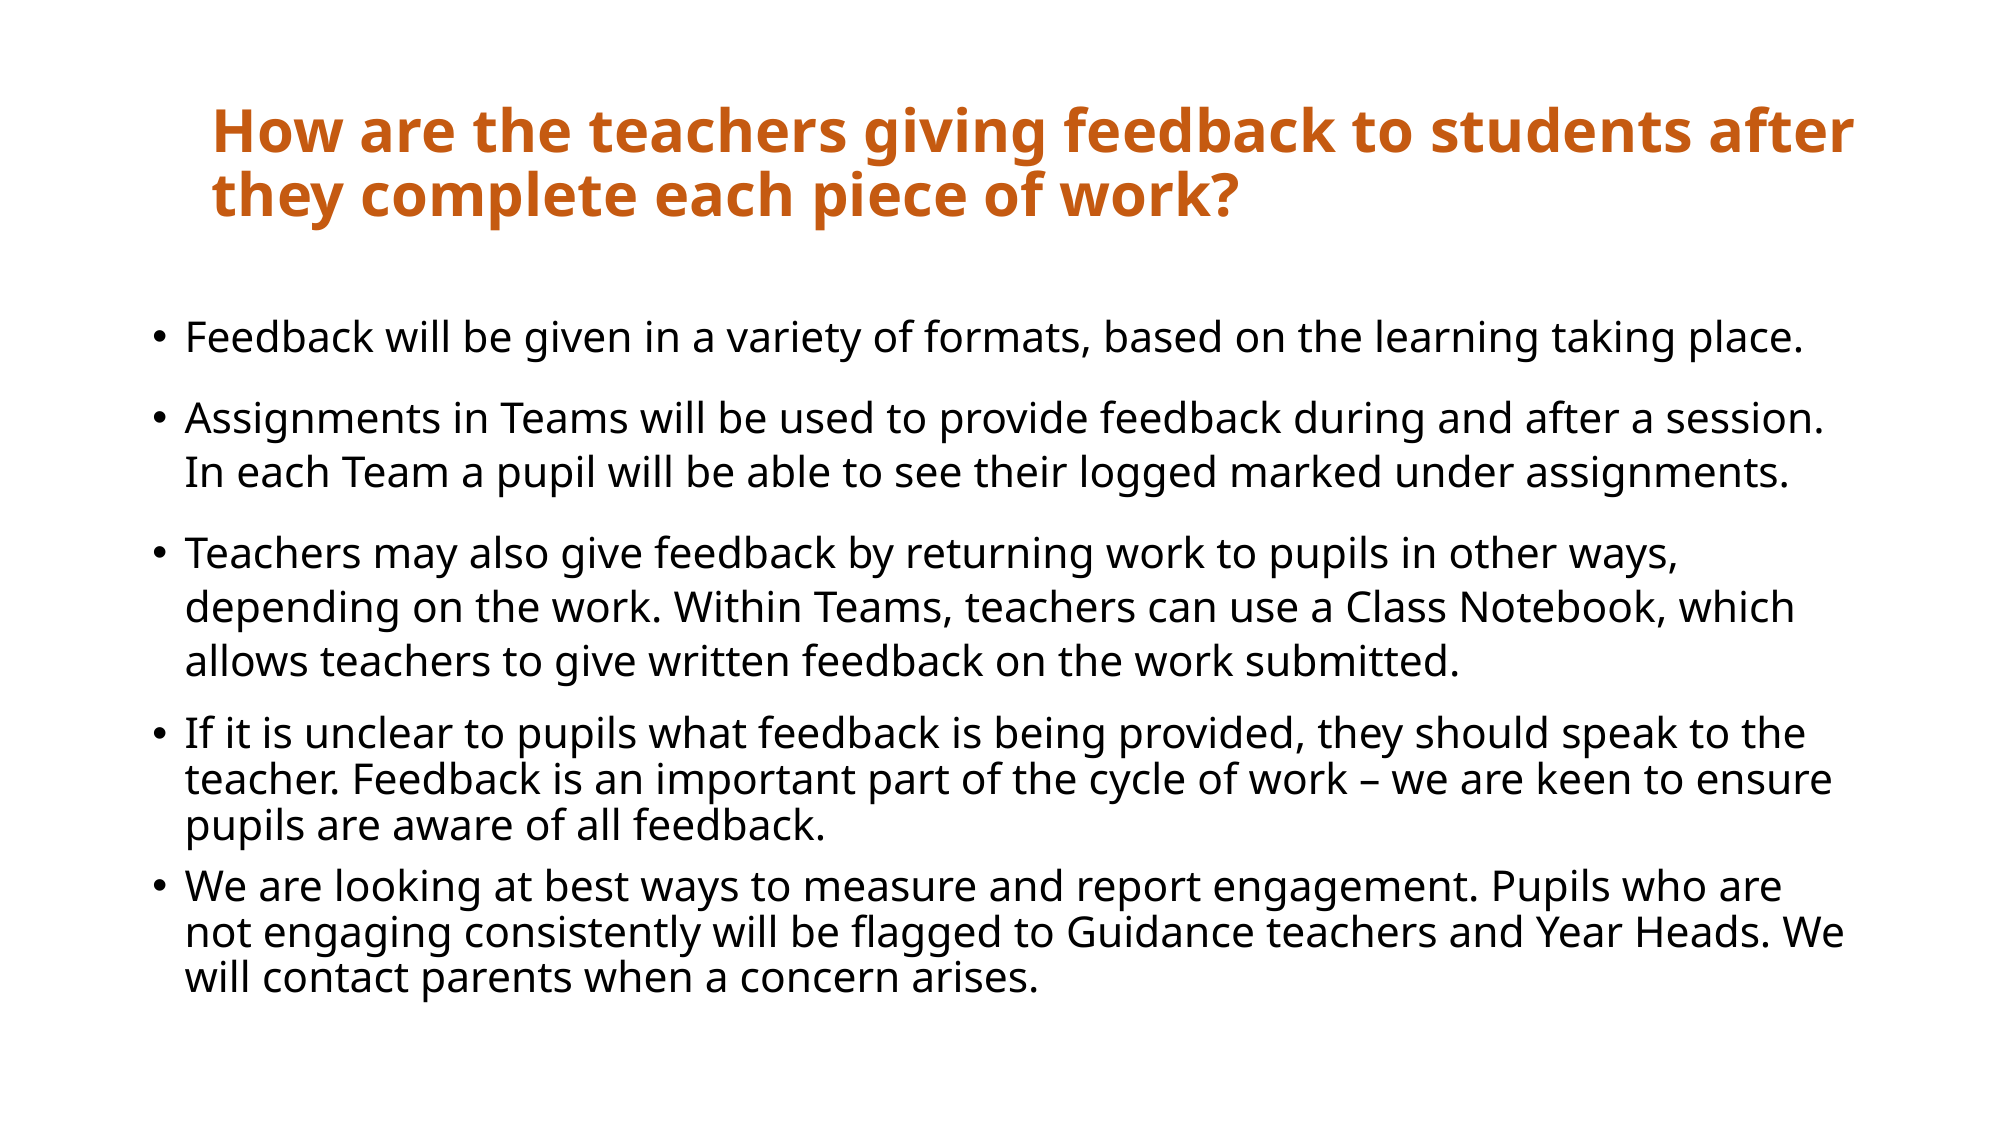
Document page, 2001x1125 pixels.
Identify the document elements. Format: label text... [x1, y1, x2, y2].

title How are the teachers giving feedback to students after they complete each piece of work? [196, 91, 1922, 310]
list Feedback will be given in a variety of formats, based on the learning taking place. Assignments in Teams will be used to provide feedback during and after a session. In each Team a pupil will be able to see their logged marked under assignments. Teachers may also give feedback by returning work to pupils in other ways, depending on the work. Within Teams, teachers can use a Class Notebook, which allows teachers to give written feedback on the work submitted. If it is unclear to pupils what feedback is being provided, they should speak to the teacher. Feedback is an important part of the cycle of work – we are keen to ensure pupils are aware of all feedback. We are looking at best ways to measure and report engagement. Pupils who are not engaging consistently will be flagged to Guidance teachers and Year Heads. We will contact parents when a concern arises. [137, 299, 1863, 1014]
